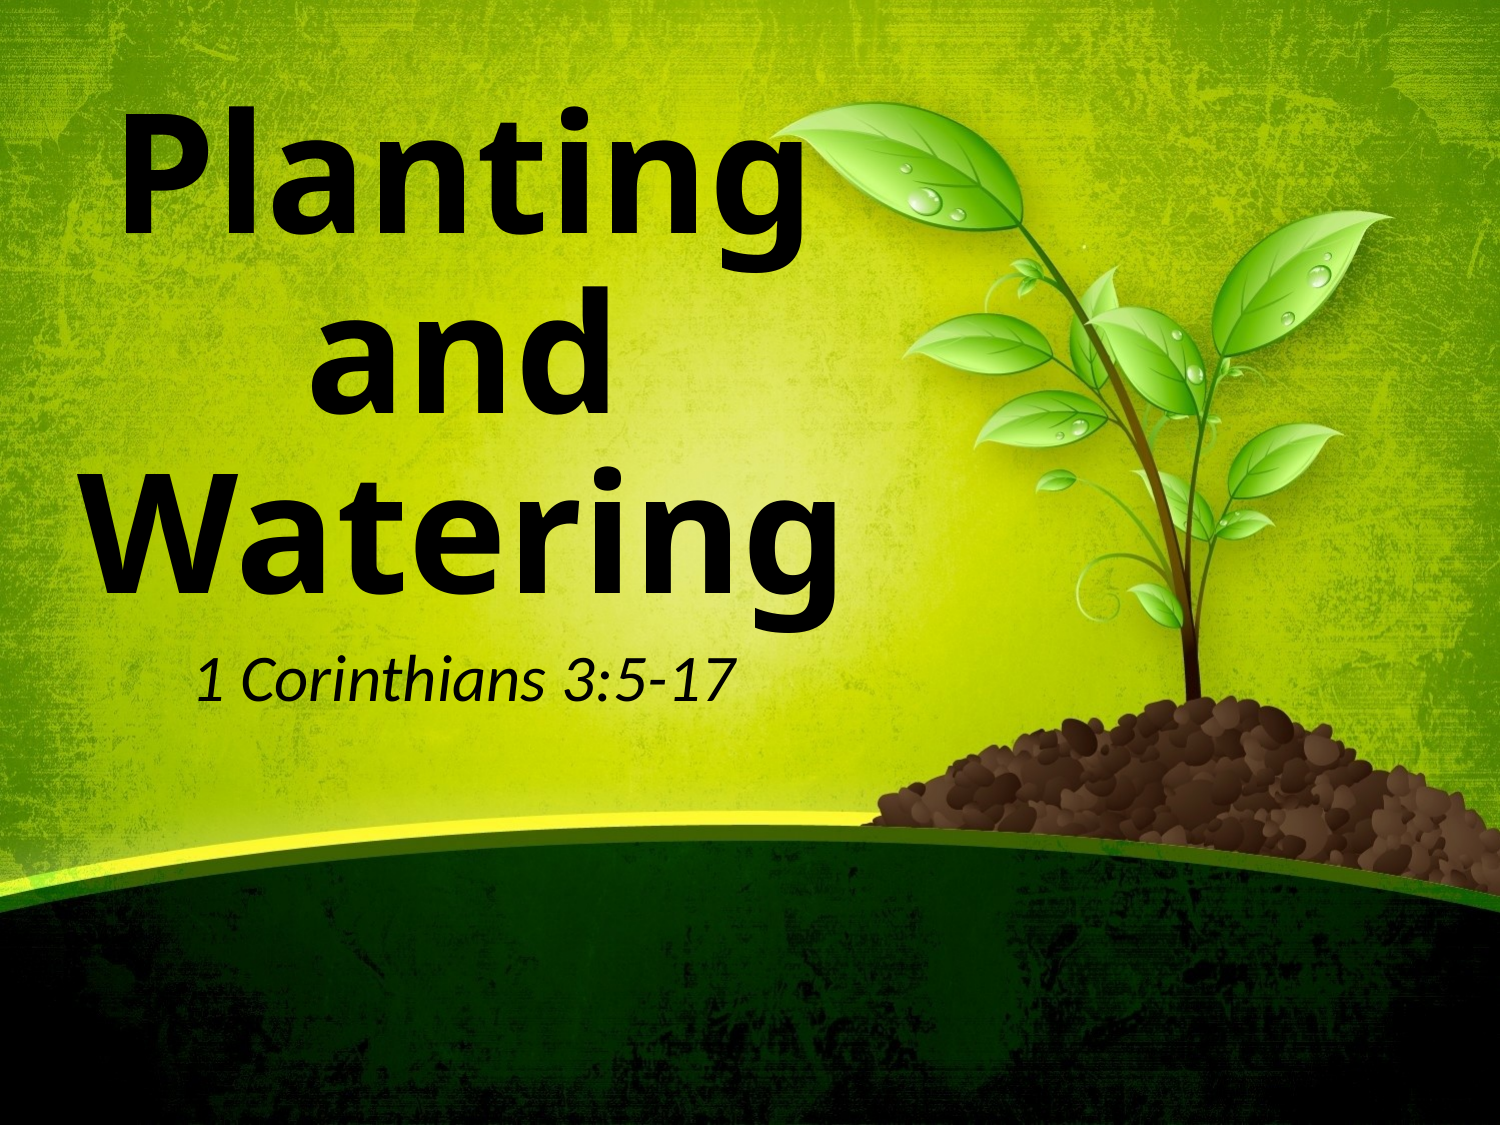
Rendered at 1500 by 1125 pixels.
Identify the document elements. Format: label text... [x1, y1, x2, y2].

subtitle 1 Corinthians 3:5-17 [0, 636, 1026, 909]
title Planting and Watering [28, 244, 899, 636]
picture [0, 0, 1500, 1125]
